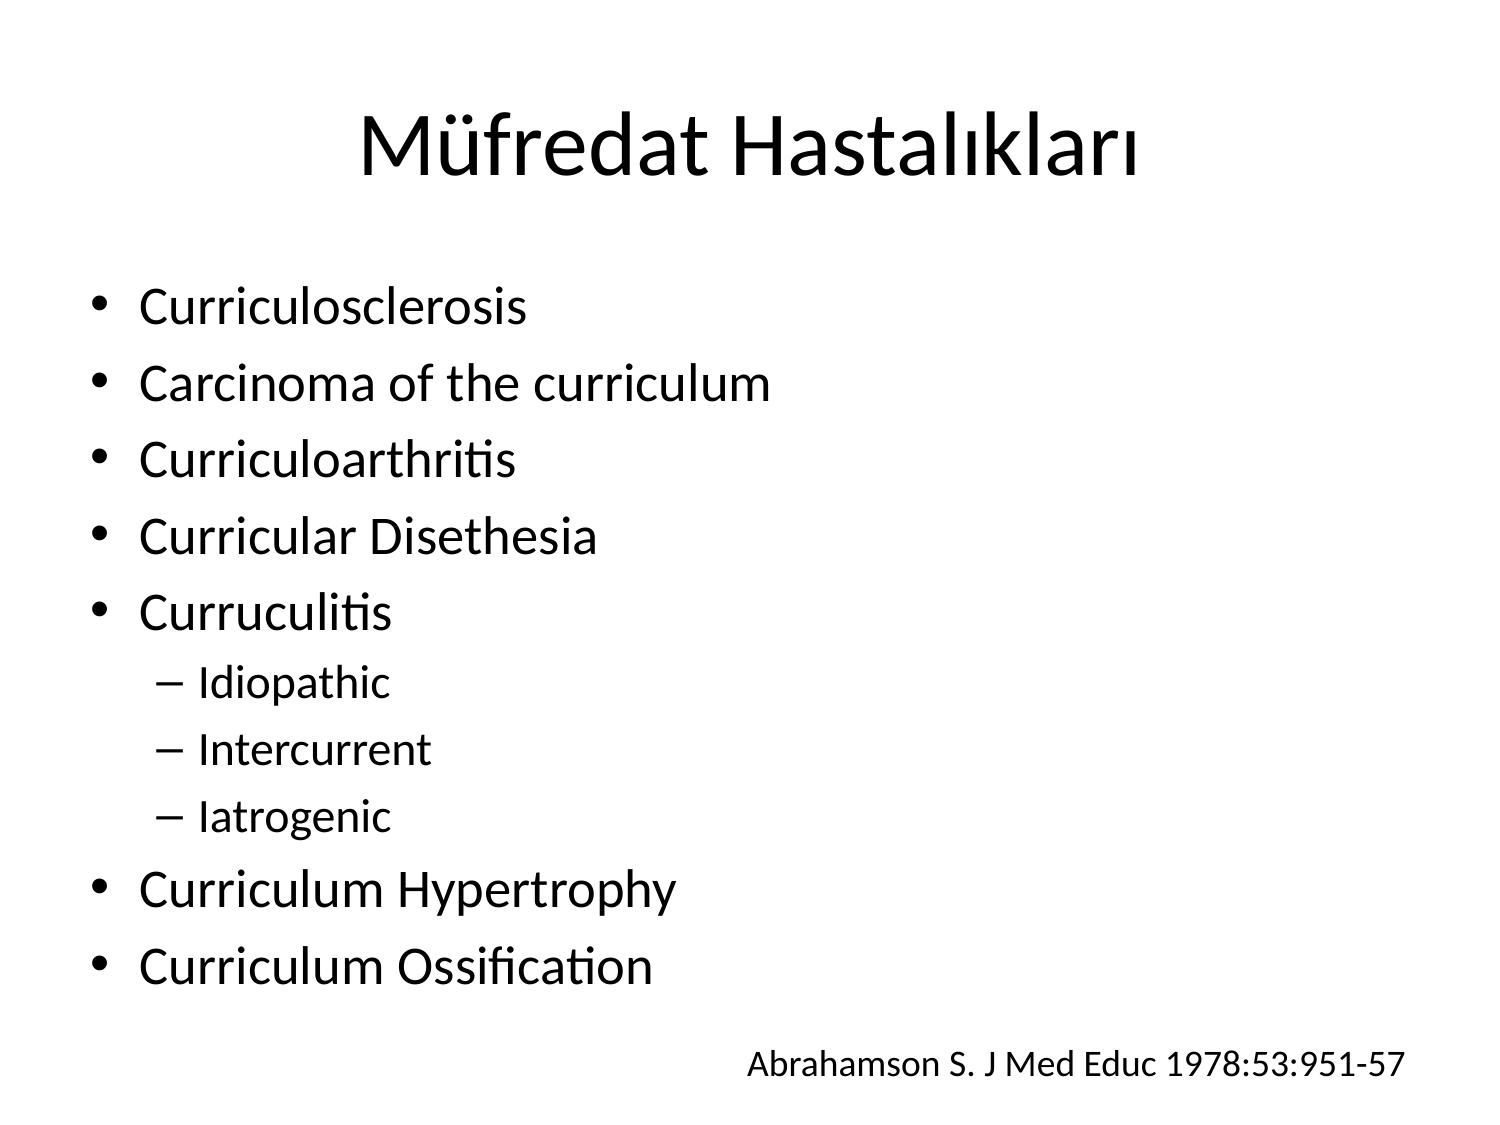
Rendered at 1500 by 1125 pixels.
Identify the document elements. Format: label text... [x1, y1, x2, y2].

list Curriculosclerosis Carcinoma of the curriculum Curriculoarthritis Curricular Disethesia Curruculitis Idiopathic Intercurrent Iatrogenic Curriculum Hypertrophy Curriculum Ossification [75, 262, 1425, 1005]
text_box Abrahamson S. J Med Educ 1978:53:951-57 [732, 1031, 1421, 1092]
title Müfredat Hastalıkları [75, 45, 1425, 233]
